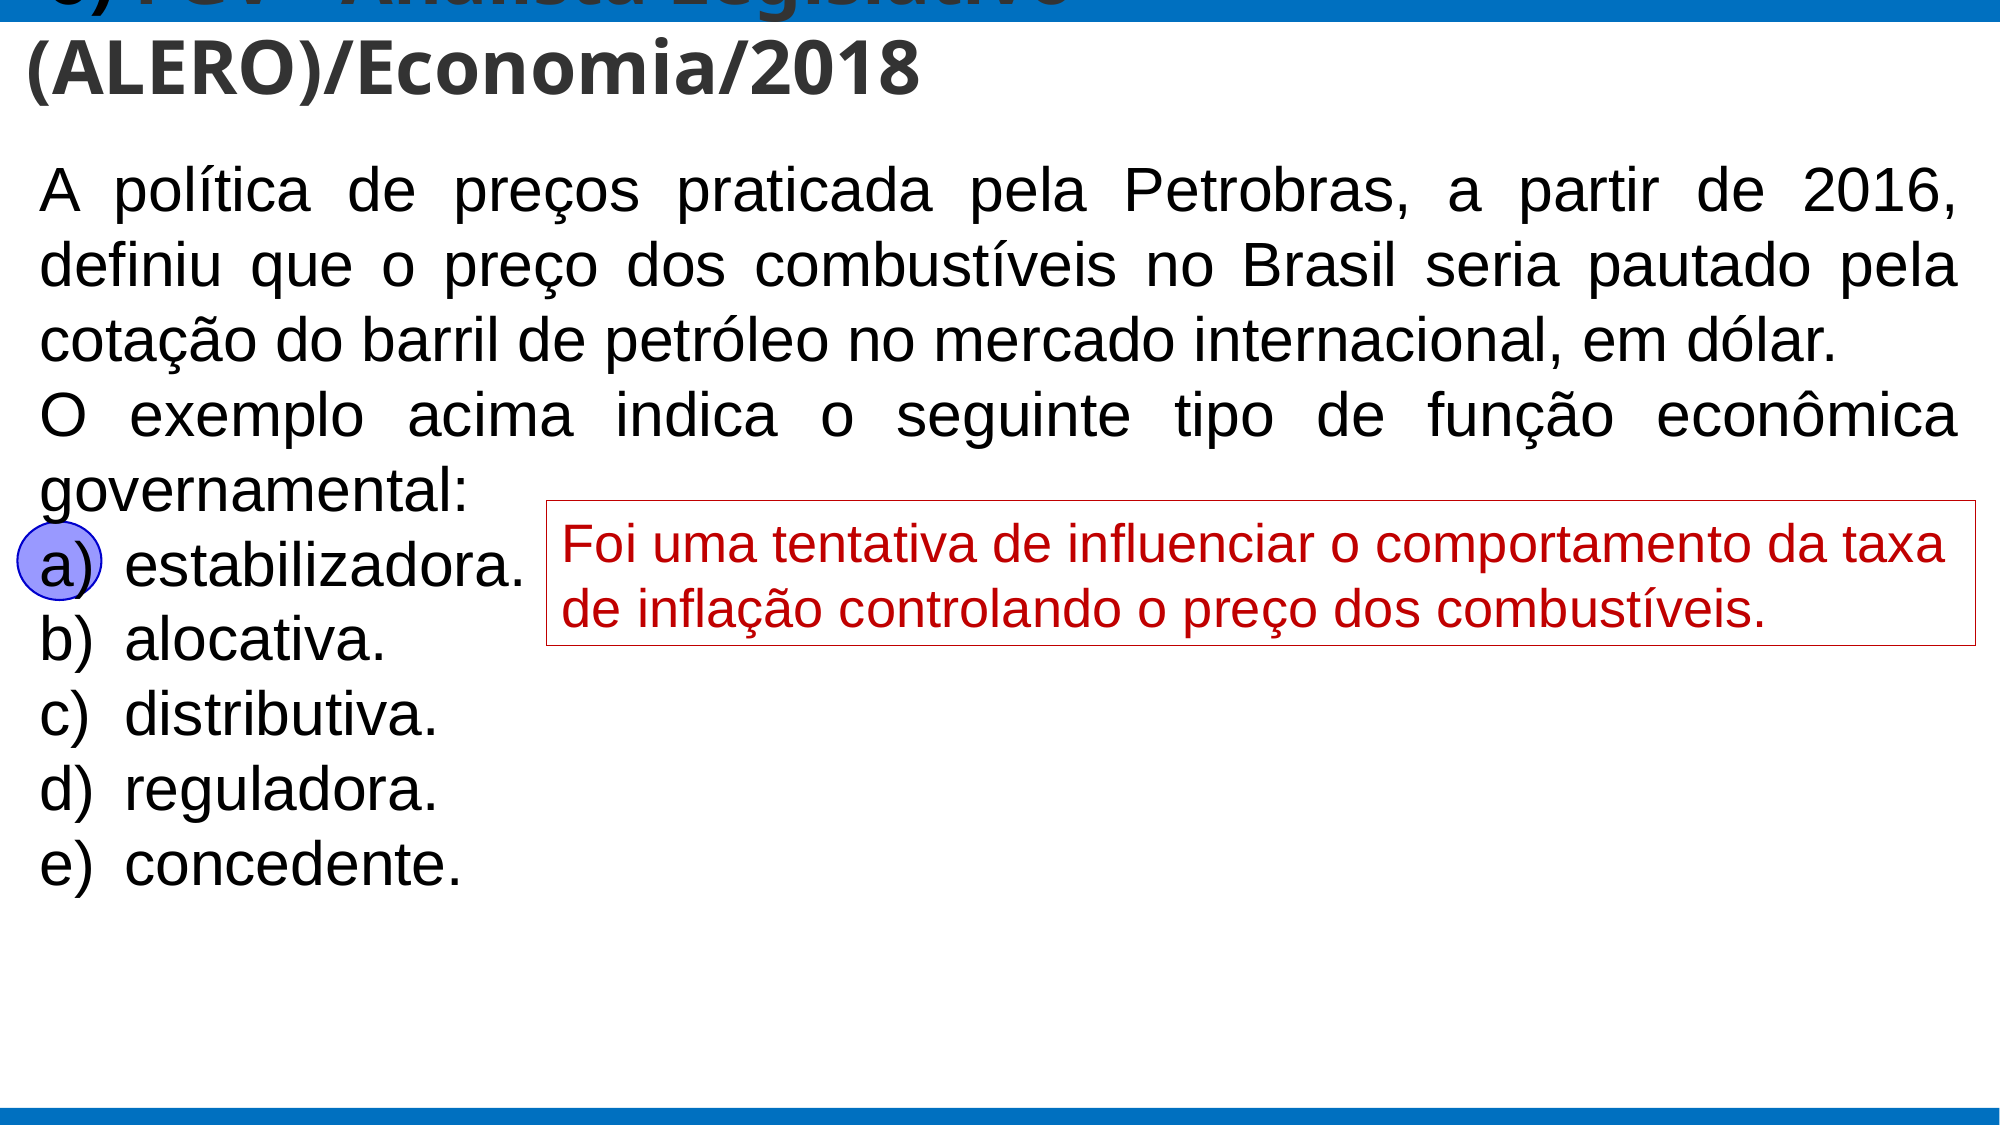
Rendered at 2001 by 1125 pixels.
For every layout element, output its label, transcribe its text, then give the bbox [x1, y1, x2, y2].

text_box Foi uma tentativa de influenciar o comportamento da taxa de inflação controlando o preço dos combustíveis. [546, 500, 1976, 646]
title 6) FGV - Analista Legislativo (ALERO)/Economia/2018 [11, 77, 1863, 207]
list A política de preços praticada pela Petrobras, a partir de 2016, definiu que o preço dos combustíveis no Brasil seria pautado pela cotação do barril de petróleo no mercado internacional, em dólar. O exemplo acima indica o seguinte tipo de função econômica governamental: estabilizadora. alocativa. distributiva. reguladora. concedente. [61, 140, 1940, 982]
text_box [17, 521, 61, 601]
